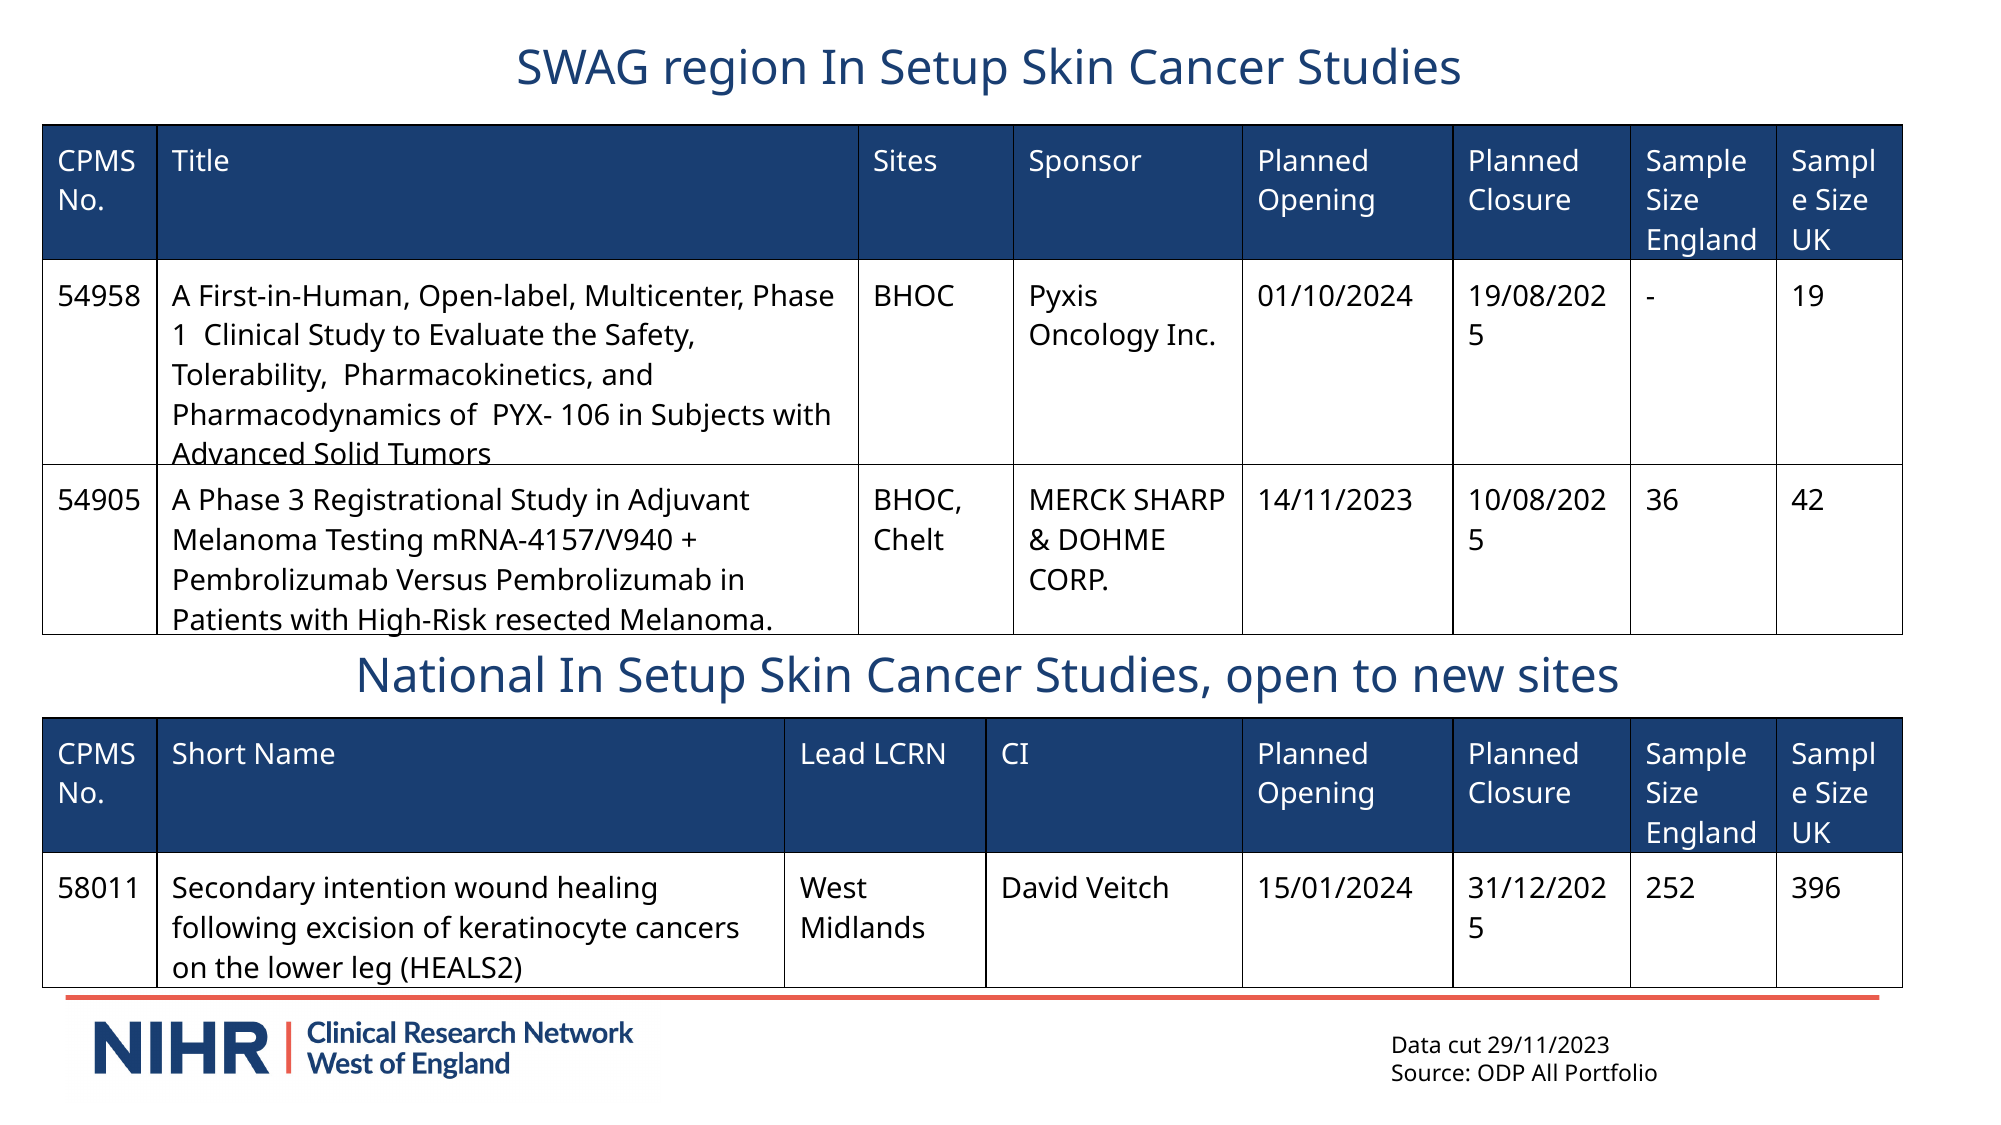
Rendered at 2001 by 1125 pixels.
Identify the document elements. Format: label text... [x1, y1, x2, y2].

table_cell 396 [1777, 853, 1902, 987]
table_cell BHOC [859, 260, 1013, 464]
table_header Lead LCRN [785, 719, 985, 852]
table_cell 58011 [43, 853, 156, 987]
table_header Planned Closure [1454, 126, 1630, 259]
table_cell - [1631, 260, 1776, 464]
table_cell MERCK SHARP & DOHME CORP. [1014, 465, 1242, 629]
table_header Sample Size UK [1777, 719, 1902, 852]
table_header CPMS No. [43, 126, 156, 259]
table_cell David Veitch [987, 853, 1242, 987]
table_header Sites [859, 126, 1013, 259]
table_header Sample Size England [1631, 126, 1776, 259]
table_header Title [158, 126, 858, 259]
table_header Short Name [158, 719, 784, 852]
table_cell 42 [1777, 465, 1902, 629]
table_cell 10/08/2025 [1454, 465, 1630, 629]
table_header Planned Opening [1243, 719, 1452, 852]
table_header Sample Size England [1631, 719, 1776, 852]
table_cell Secondary intention wound healing following excision of keratinocyte cancers on the lower leg (HEALS2) [158, 853, 784, 987]
table_cell 54905 [43, 465, 156, 629]
table_cell 31/12/2025 [1454, 853, 1630, 987]
table_cell 14/11/2023 [1243, 465, 1452, 629]
table_cell 19 [1777, 260, 1902, 464]
text_box Data cut 29/11/2023 Source: ODP All Portfolio [1376, 1015, 1843, 1101]
table_cell West Midlands [785, 853, 985, 987]
table_cell 01/10/2024 [1243, 260, 1452, 464]
table_cell 19/08/2025 [1454, 260, 1630, 464]
text_box National In Setup Skin Cancer Studies, open to new sites [17, 629, 1960, 718]
table_cell 36 [1631, 465, 1776, 629]
table_header Planned Closure [1454, 719, 1630, 852]
table_header CI [987, 719, 1242, 852]
table_cell 15/01/2024 [1243, 853, 1452, 987]
table_header Sample Size UK [1777, 126, 1902, 259]
table_cell A Phase 3 Registrational Study in Adjuvant Melanoma Testing mRNA-4157/V940 + Pembrolizumab Versus Pembrolizumab in Patients with High-Risk resected Melanoma. [158, 465, 858, 629]
picture [65, 989, 1880, 1103]
table_header CPMS No. [43, 719, 156, 852]
table_cell BHOC, Chelt [859, 465, 1013, 629]
table_cell 252 [1631, 853, 1776, 987]
table_cell Pyxis Oncology Inc. [1014, 260, 1242, 464]
table_header Planned Opening [1243, 126, 1452, 259]
table_cell 54958 [43, 260, 156, 464]
text_box SWAG region In Setup Skin Cancer Studies [24, 21, 1968, 110]
table_cell A First-in-Human, Open-label, Multicenter, Phase 1 Clinical Study to Evaluate the Safety, Tolerability, Pharmacokinetics, and Pharmacodynamics of PYX‑ 106 in Subjects with Advanced Solid Tumors [158, 260, 858, 464]
table_header Sponsor [1014, 126, 1242, 259]
